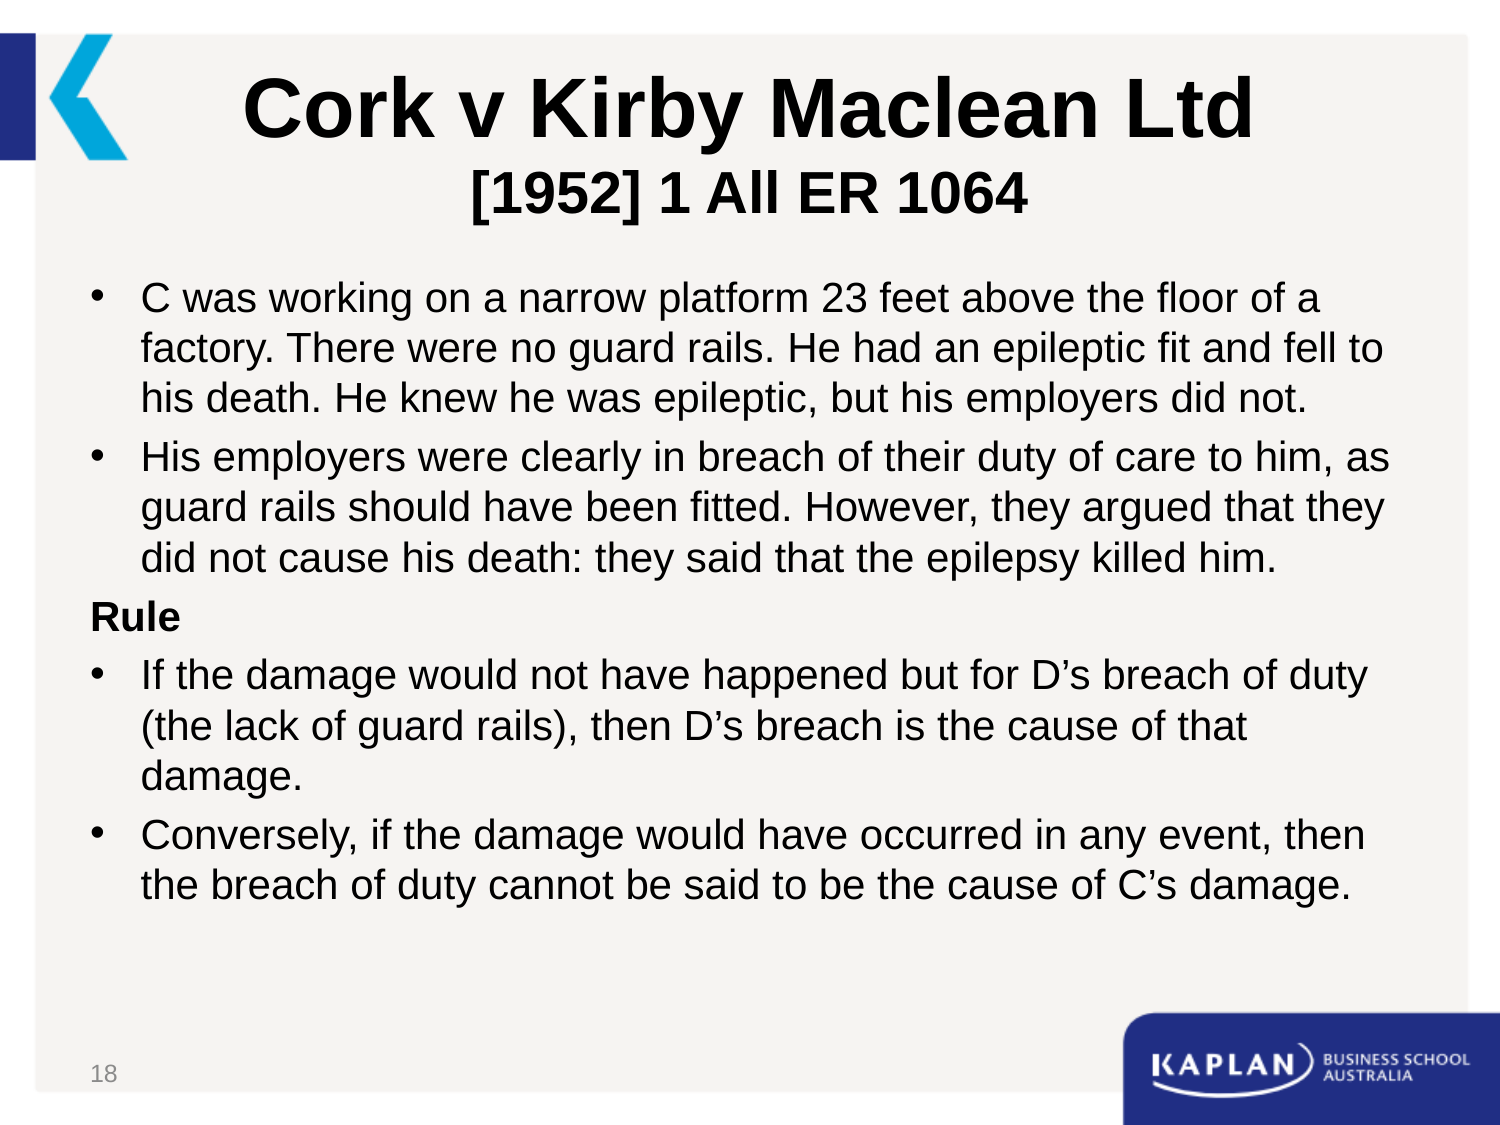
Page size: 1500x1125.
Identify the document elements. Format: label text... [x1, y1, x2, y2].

list C was working on a narrow platform 23 feet above the floor of a factory. There were no guard rails. He had an epileptic fit and fell to his death. He knew he was epileptic, but his employers did not. His employers were clearly in breach of their duty of care to him, as guard rails should have been fitted. However, they argued that they did not cause his death: they said that the epilepsy killed him. Rule If the damage would not have happened but for D’s breach of duty (the lack of guard rails), then D’s breach is the cause of that damage. Conversely, if the damage would have occurred in any event, then the breach of duty cannot be said to be the cause of C’s damage. [75, 262, 1425, 1005]
slide_number 18 [75, 1042, 425, 1103]
title Cork v Kirby Maclean Ltd [1952] 1 All ER 1064 [75, 45, 1425, 233]
